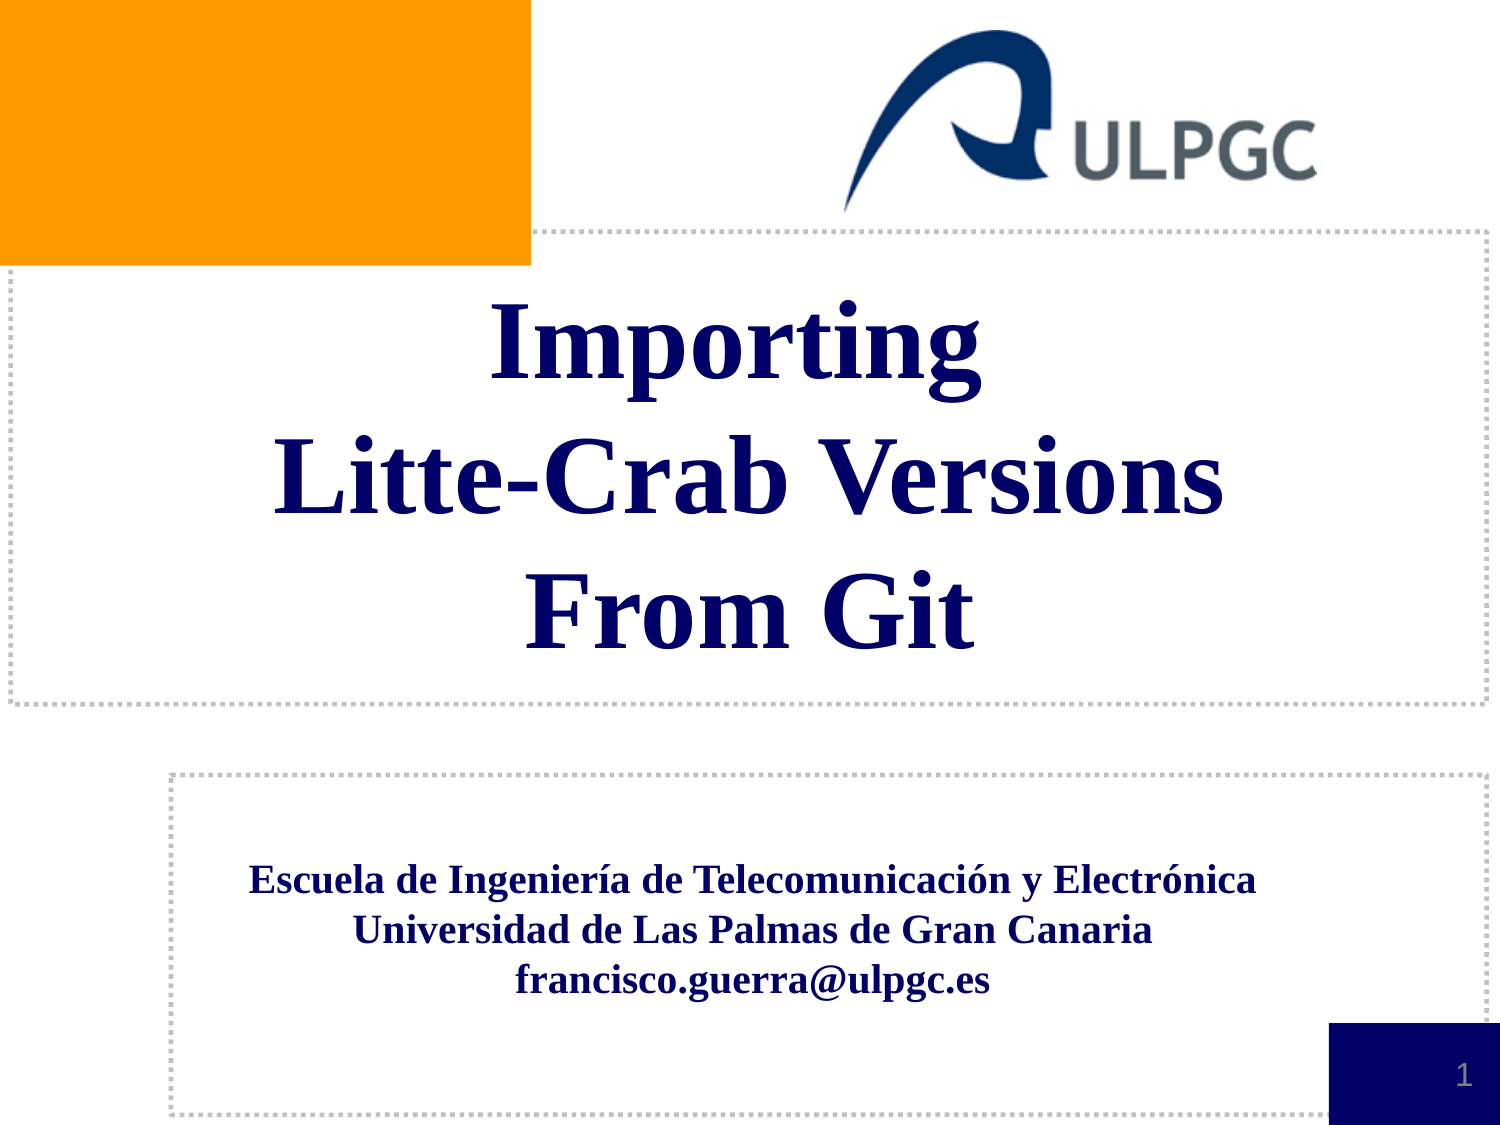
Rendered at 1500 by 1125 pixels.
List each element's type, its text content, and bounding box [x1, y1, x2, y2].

picture [844, 30, 1317, 213]
title Importing Litte-Crab Versions From Git [29, 290, 1471, 646]
